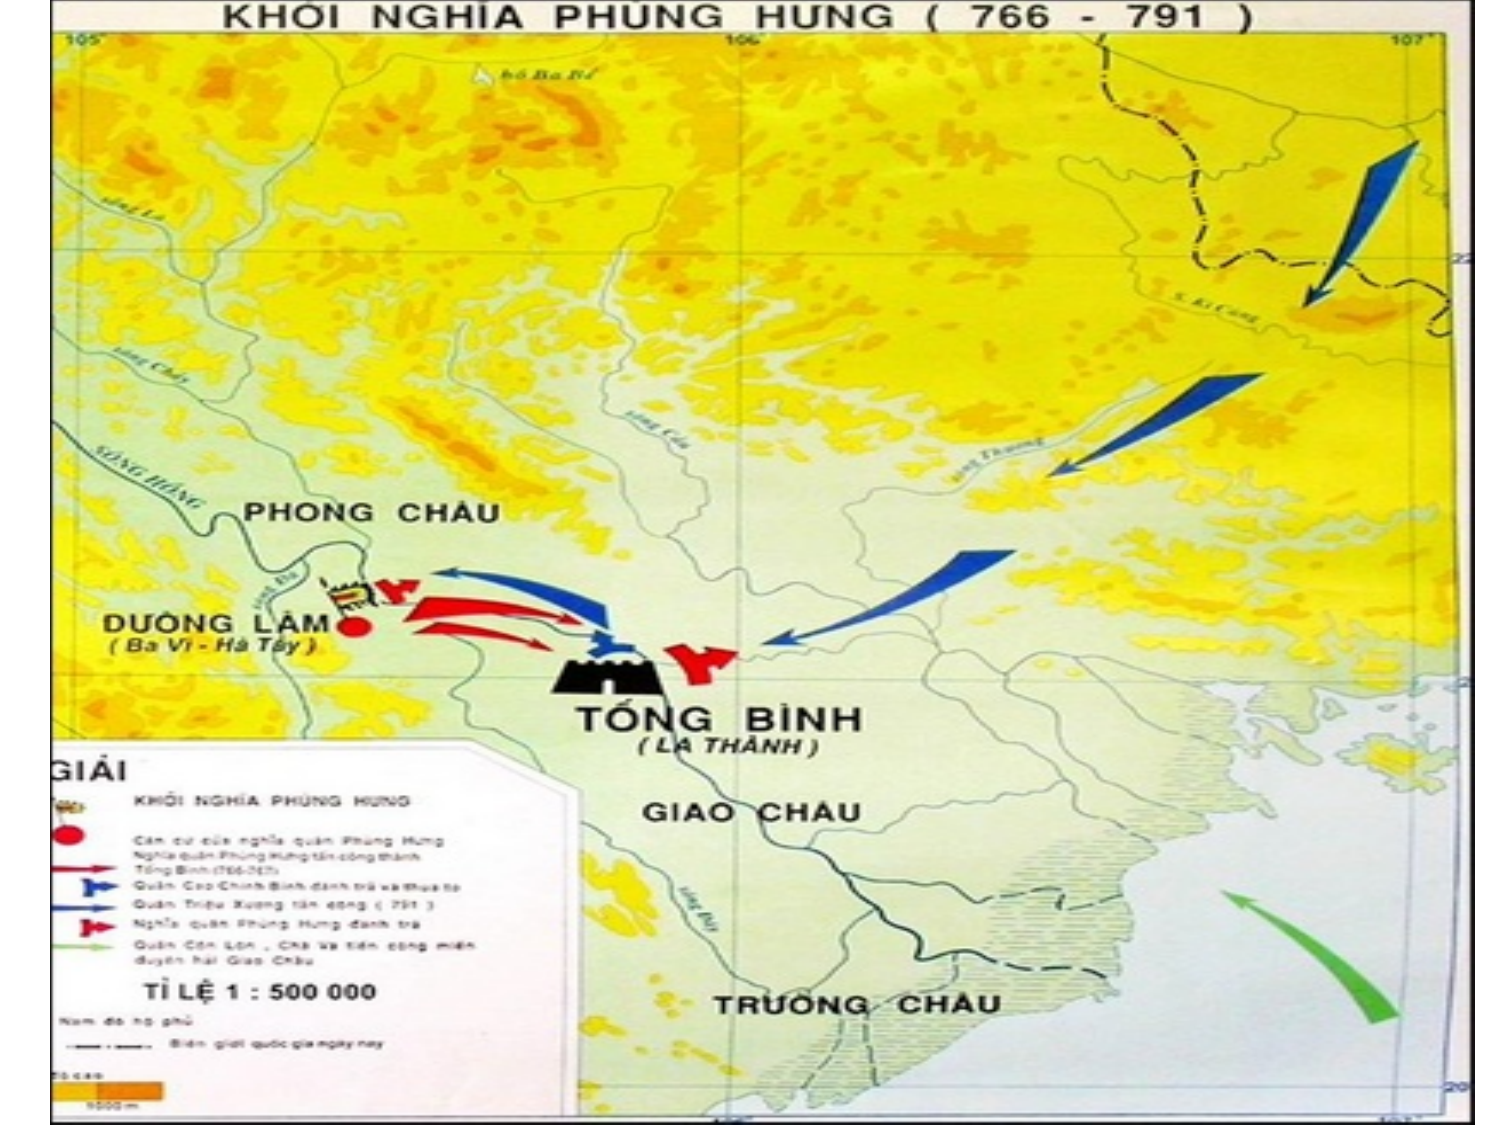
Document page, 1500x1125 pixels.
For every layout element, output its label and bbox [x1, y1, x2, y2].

list [49, 0, 1476, 1125]
